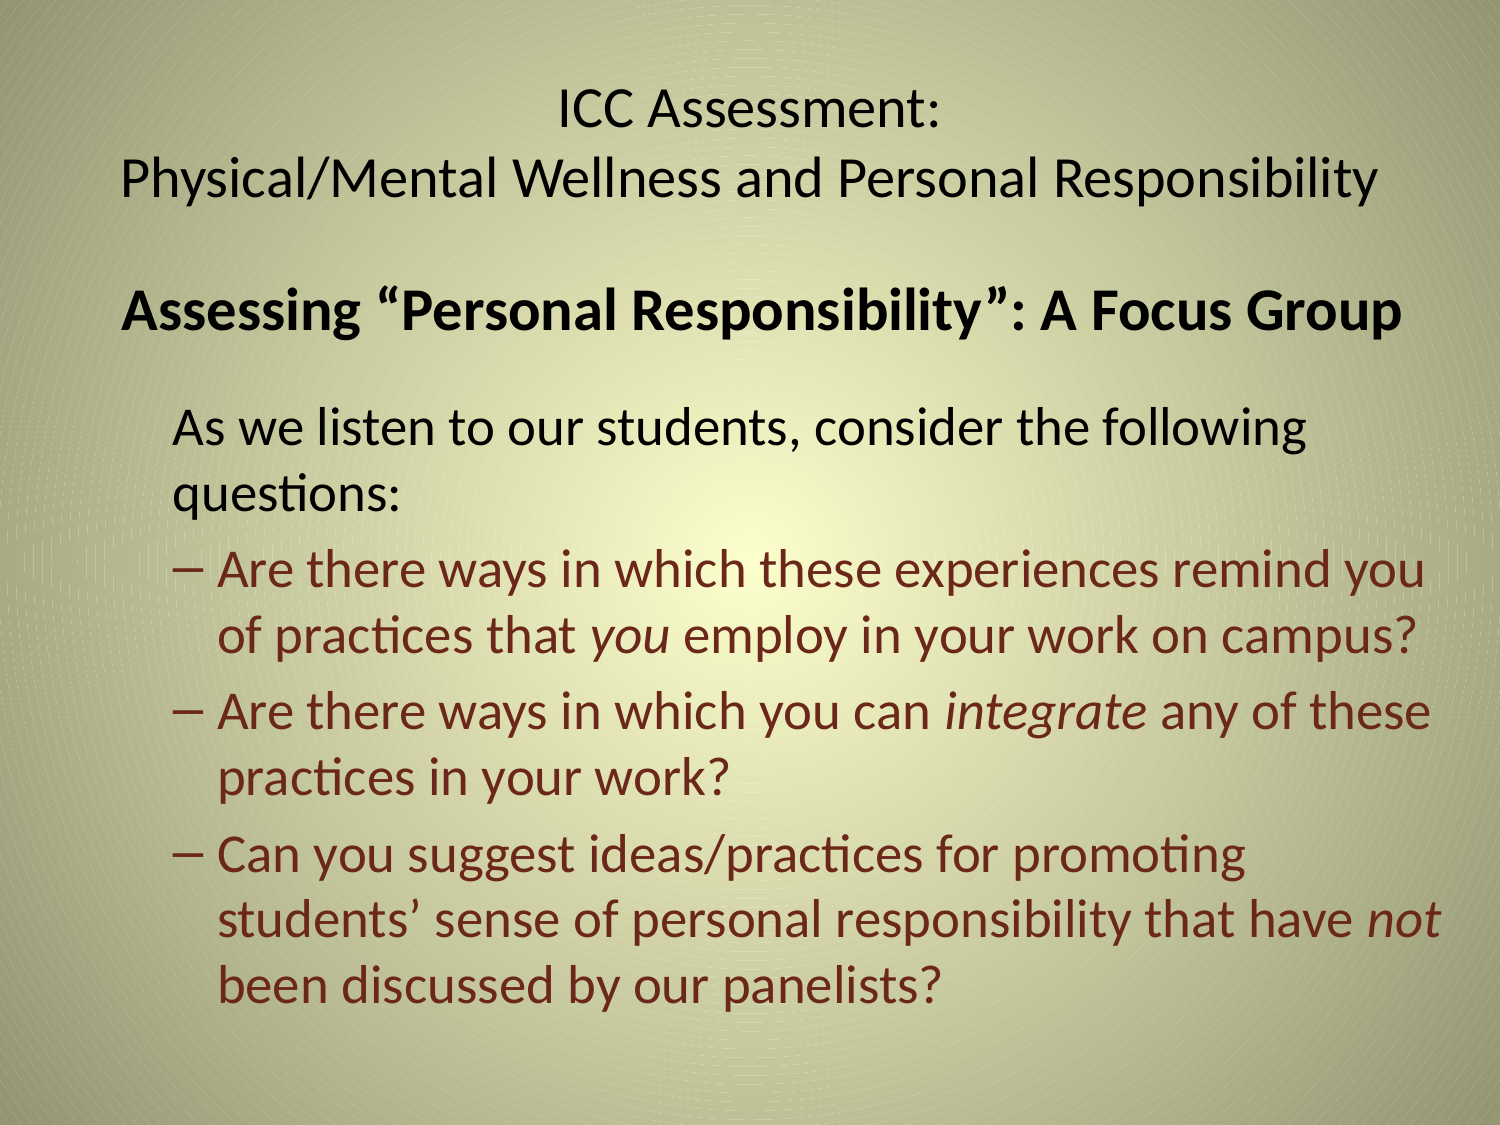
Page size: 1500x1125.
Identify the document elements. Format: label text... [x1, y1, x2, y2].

text_box As we listen to our students, consider the following questions: Are there ways in which these experiences remind you of practices that you employ in your work on campus? Are there ways in which you can integrate any of these practices in your work? Can you suggest ideas/practices for promoting students’ sense of personal responsibility that have not been discussed by our panelists? [87, 383, 1463, 1075]
list Assessing “Personal Responsibility”: A Focus Group [75, 262, 1450, 400]
title ICC Assessment: Physical/Mental Wellness and Personal Responsibility [75, 45, 1425, 233]
